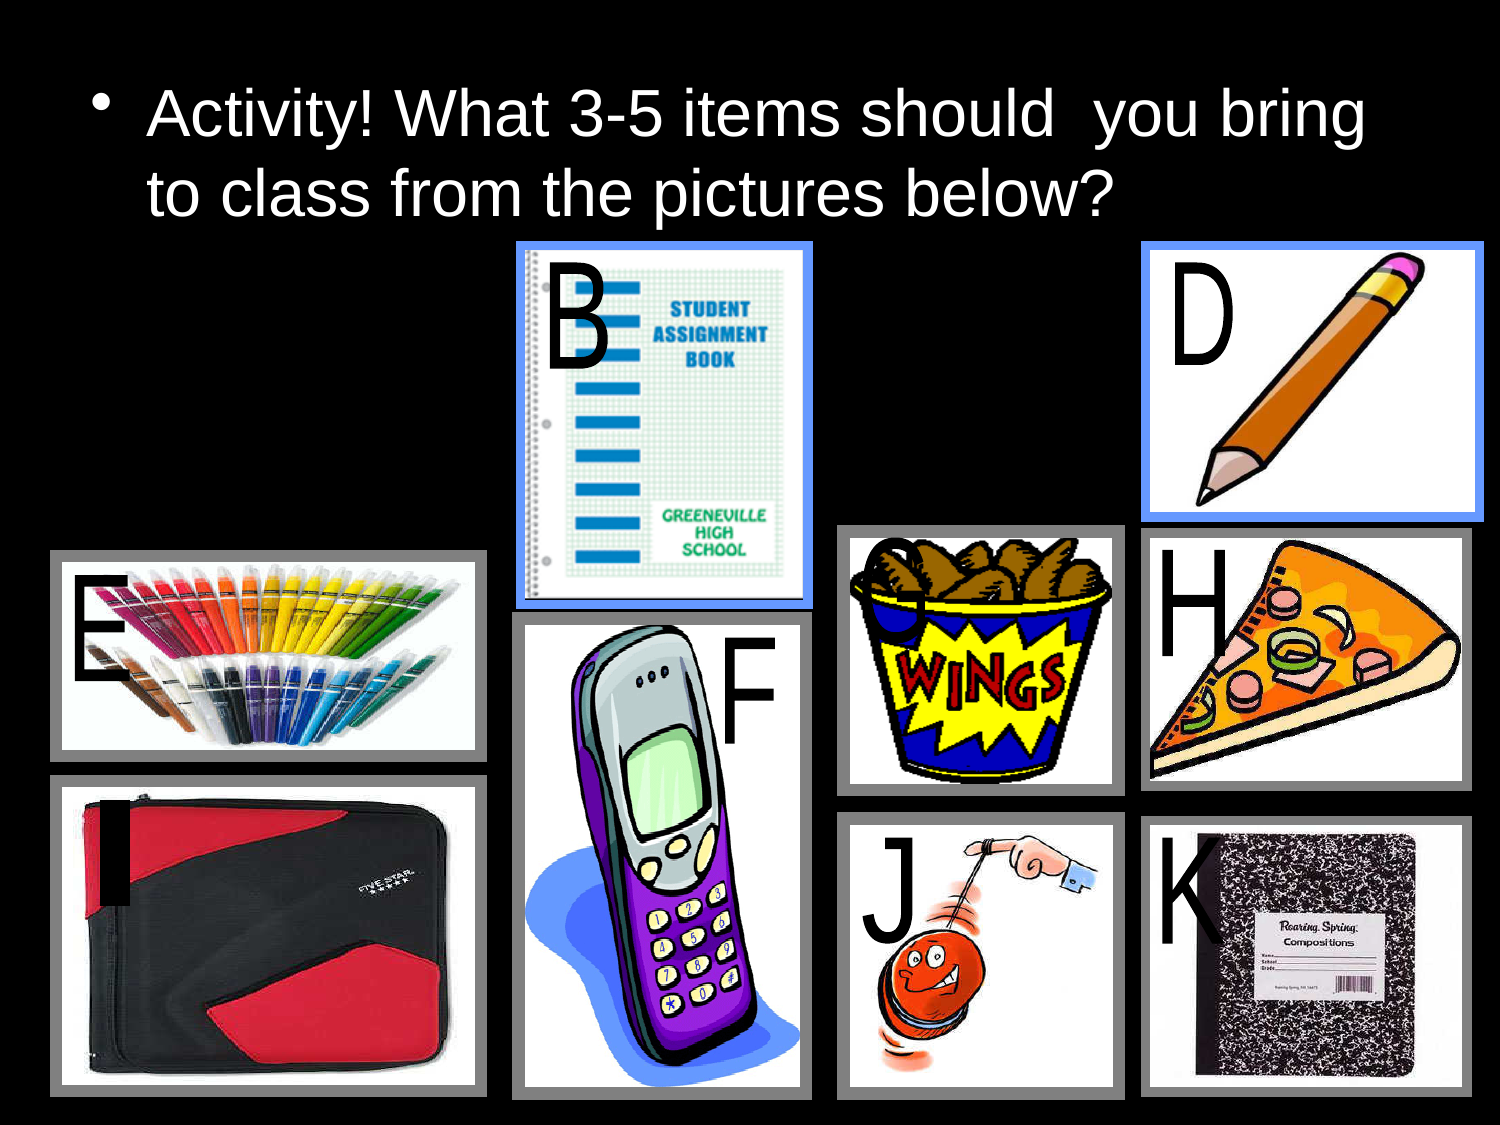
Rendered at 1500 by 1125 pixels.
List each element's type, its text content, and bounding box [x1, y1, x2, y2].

picture [1149, 537, 1463, 782]
list Activity! What 3-5 items should you bring to class from the pictures below? [75, 62, 1425, 1005]
picture [62, 787, 476, 1086]
picture [849, 537, 1113, 784]
picture [62, 562, 476, 751]
picture [849, 824, 1113, 1088]
picture [1149, 824, 1463, 1088]
picture [524, 624, 801, 1088]
picture [524, 249, 804, 601]
picture [1149, 249, 1476, 513]
